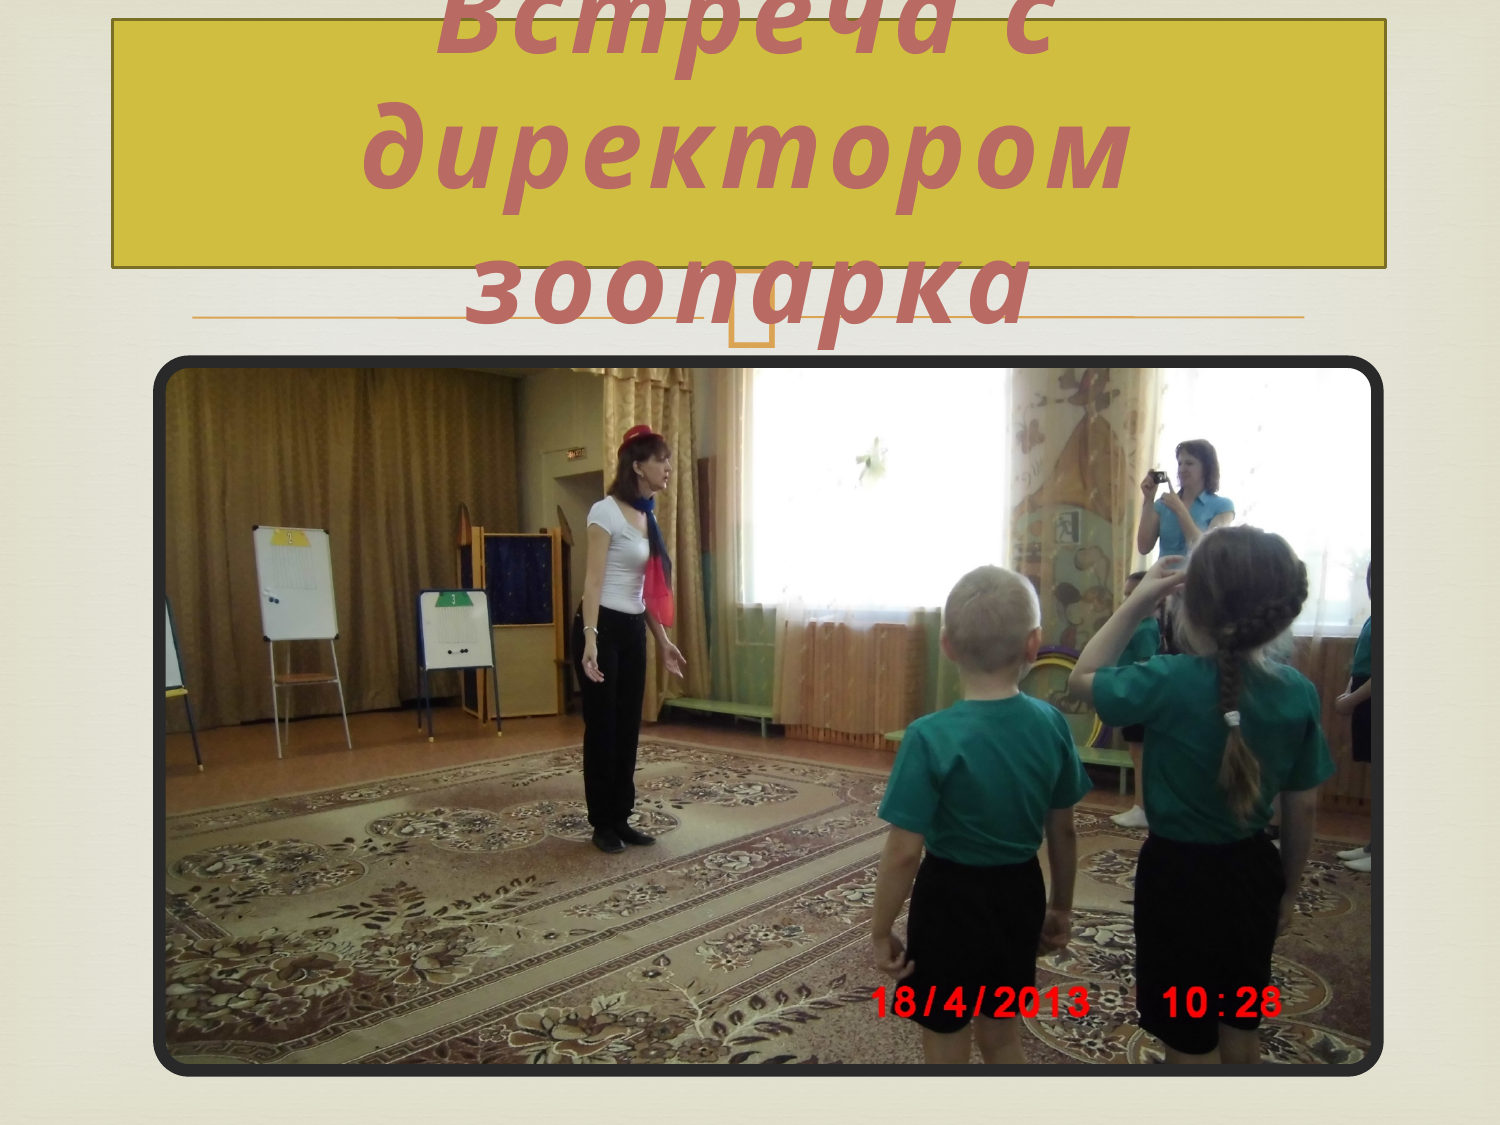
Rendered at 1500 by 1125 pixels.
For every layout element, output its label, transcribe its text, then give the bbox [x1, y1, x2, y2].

title Встреча с директором зоопарка [111, 18, 1387, 269]
picture [158, 361, 1378, 1071]
